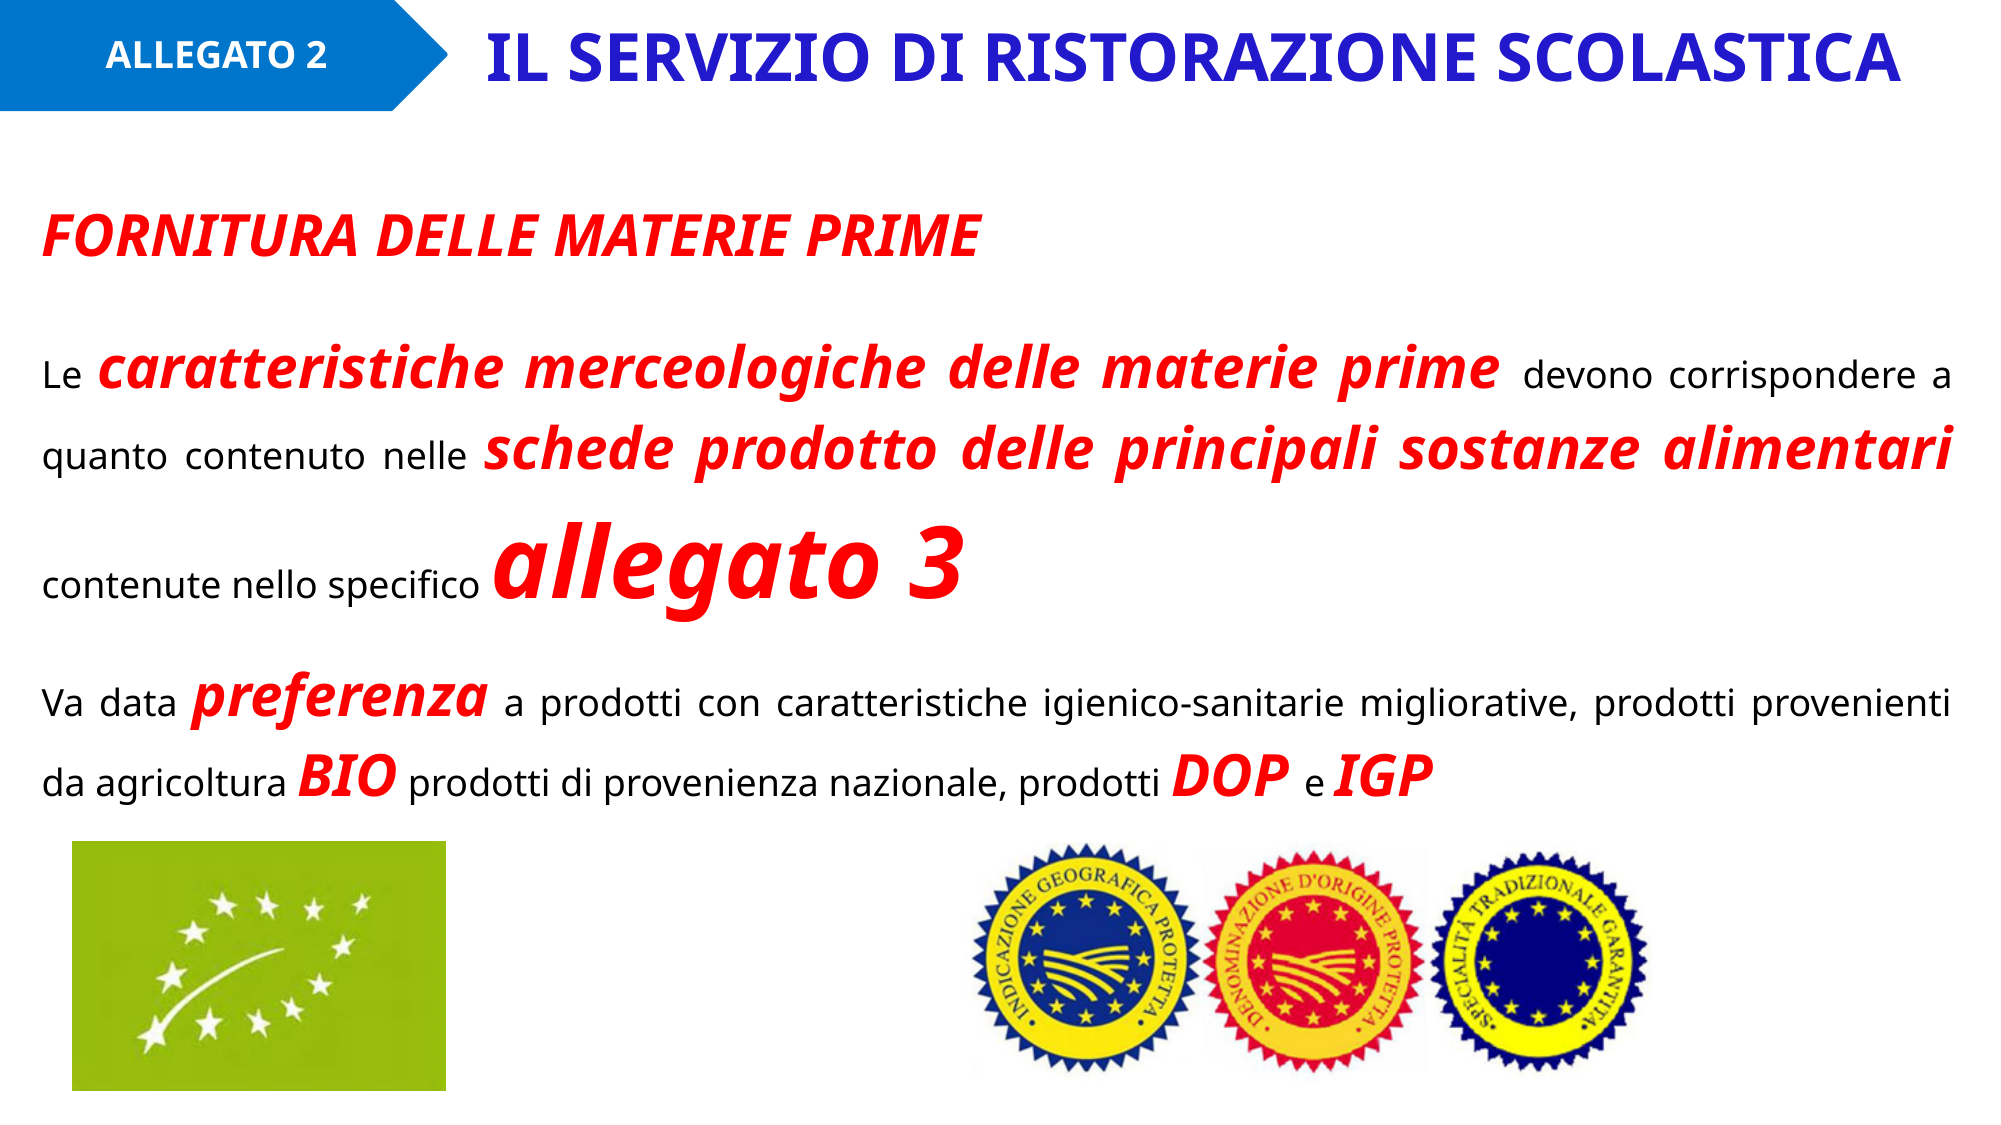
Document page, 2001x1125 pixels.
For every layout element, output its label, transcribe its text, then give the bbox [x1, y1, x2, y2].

text_box IL SERVIZIO DI RISTORAZIONE SCOLASTICA [388, 0, 2000, 110]
text_box ALLEGATO 2 [90, 24, 388, 84]
text_box FORNITURA DELLE MATERIE PRIME Le caratteristiche merceologiche delle materie prime devono corrispondere a quanto contenuto nelle schede prodotto delle principali sostanze alimentari contenute nello specifico allegato 3 Va data preferenza a prodotti con caratteristiche igienico-sanitarie migliorative, prodotti provenienti da agricoltura BIO prodotti di provenienza nazionale, prodotti DOP e IGP [26, 180, 1968, 885]
picture [945, 816, 1673, 1115]
picture [71, 840, 446, 1091]
text_box [0, 0, 394, 112]
